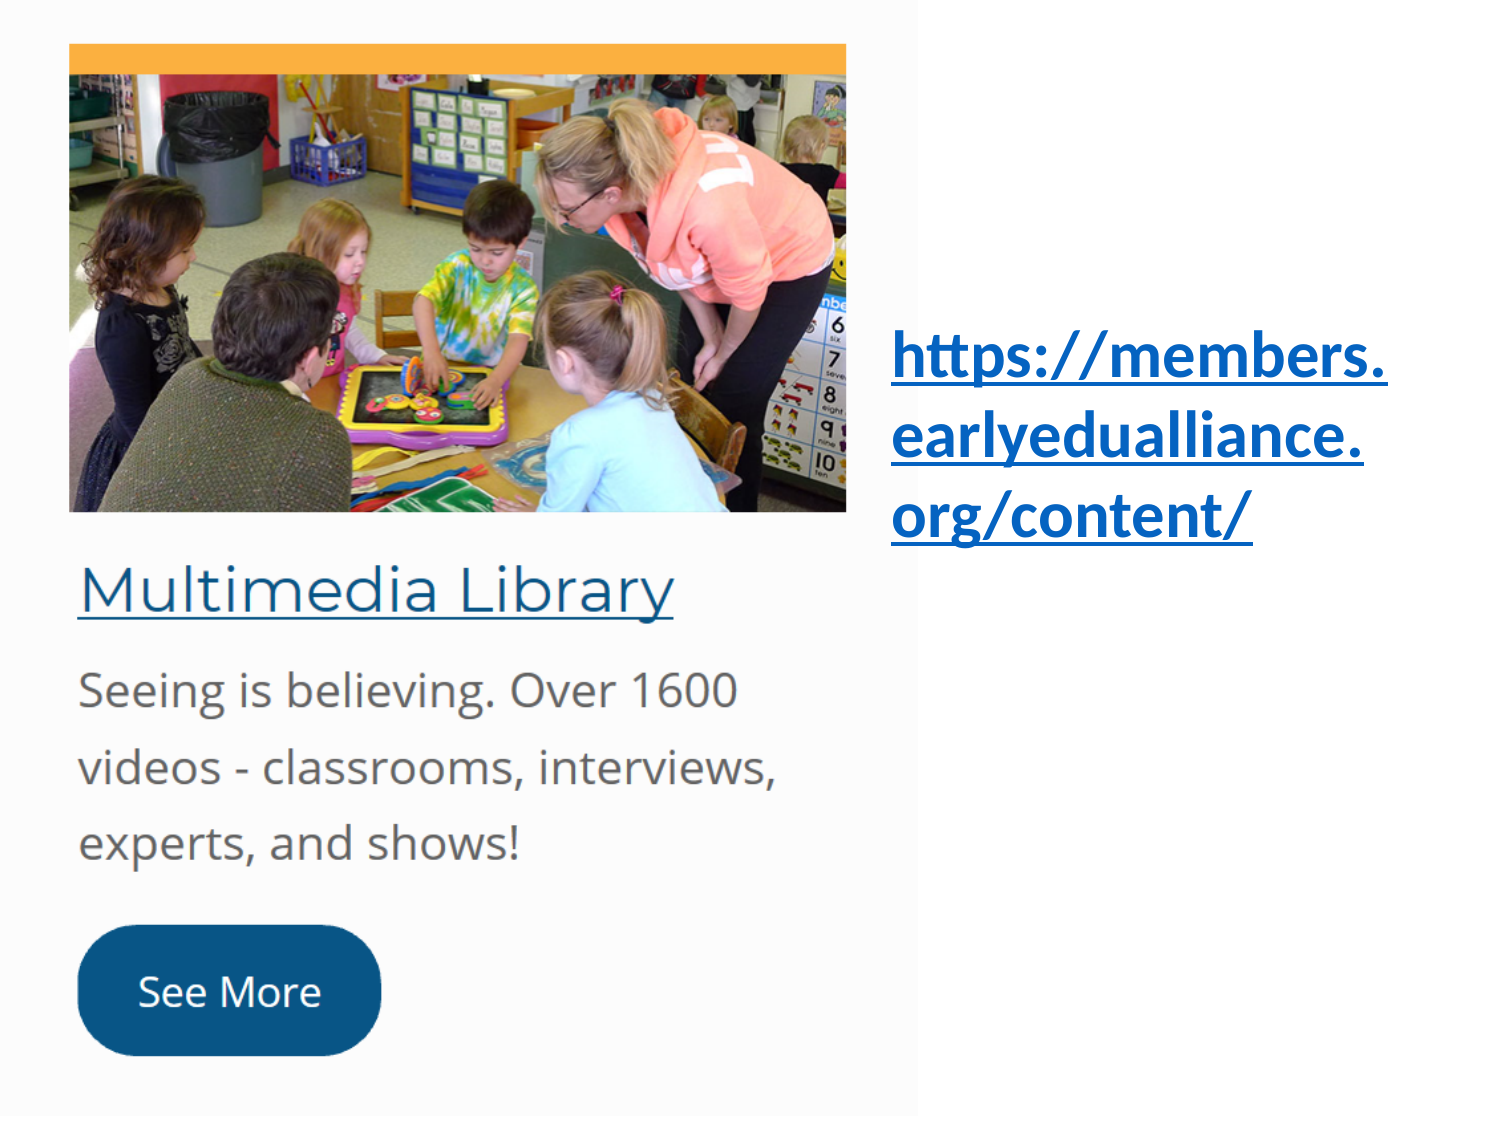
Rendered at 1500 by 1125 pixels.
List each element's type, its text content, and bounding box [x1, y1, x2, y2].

text_box https://members. earlyedualliance. org/content/ [918, 303, 1448, 639]
picture [0, 0, 918, 1117]
